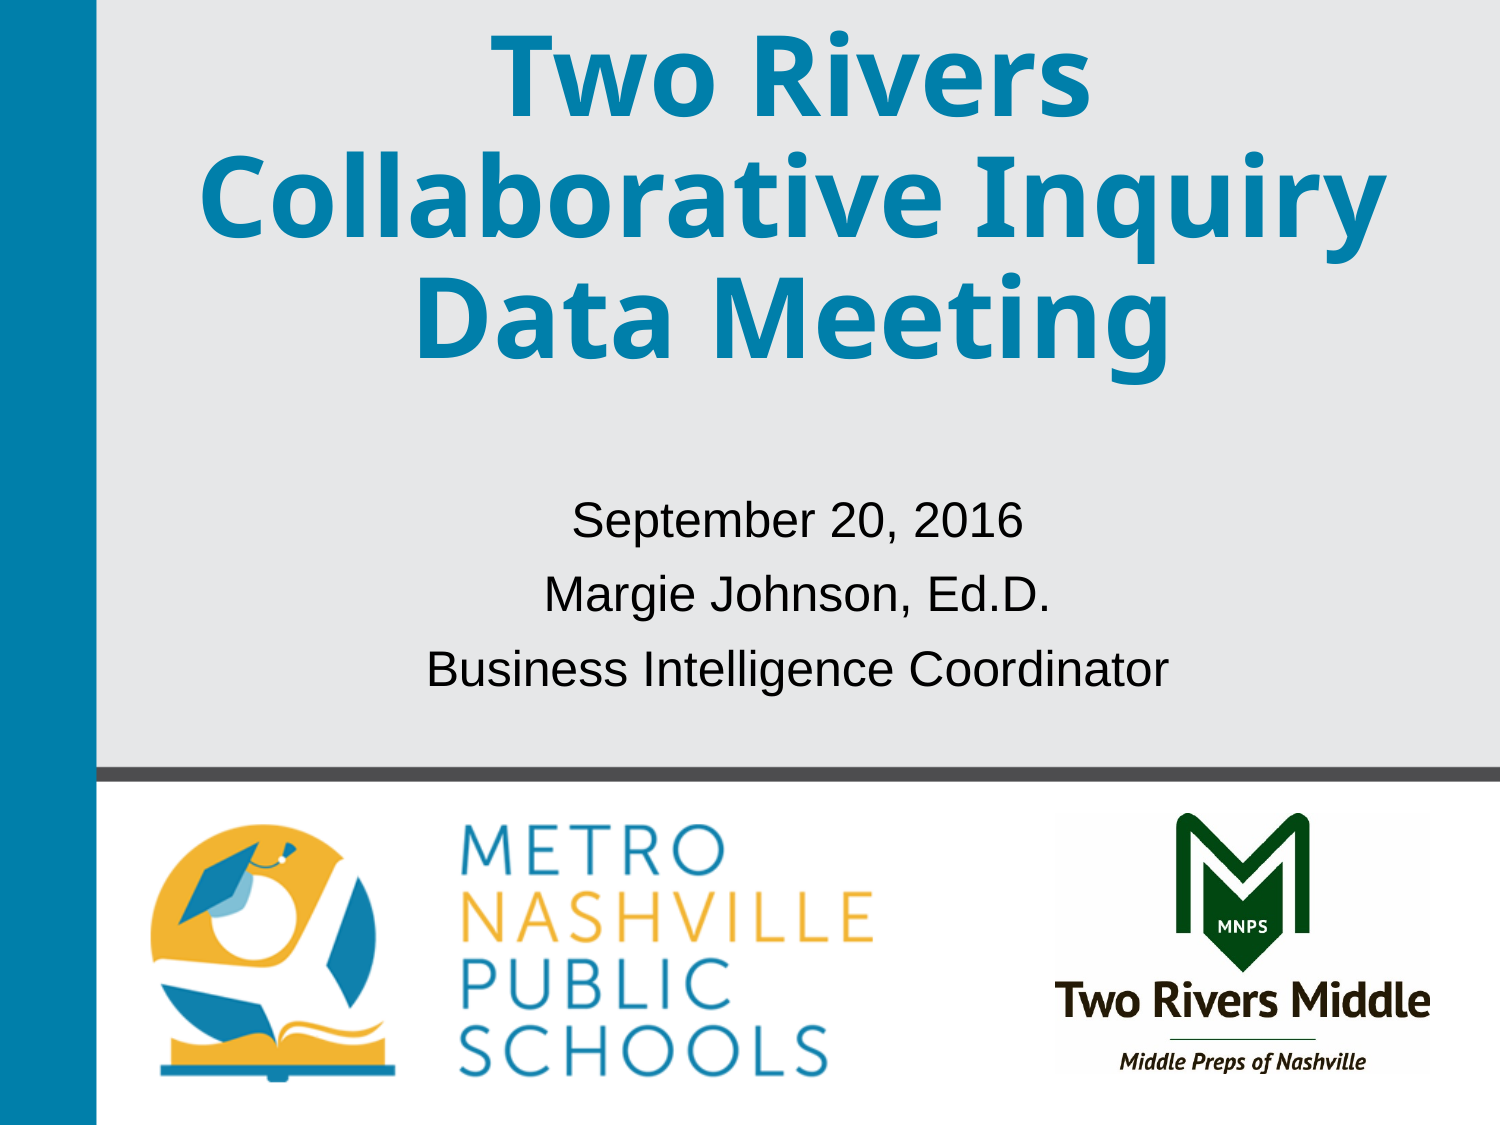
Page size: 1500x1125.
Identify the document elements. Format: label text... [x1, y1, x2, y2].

picture [97, 0, 1500, 1125]
subtitle September 20, 2016 Margie Johnson, Ed.D. Business Intelligence Coordinator [166, 486, 1430, 758]
title Two Rivers Collaborative Inquiry Data Meeting [154, 0, 1430, 391]
